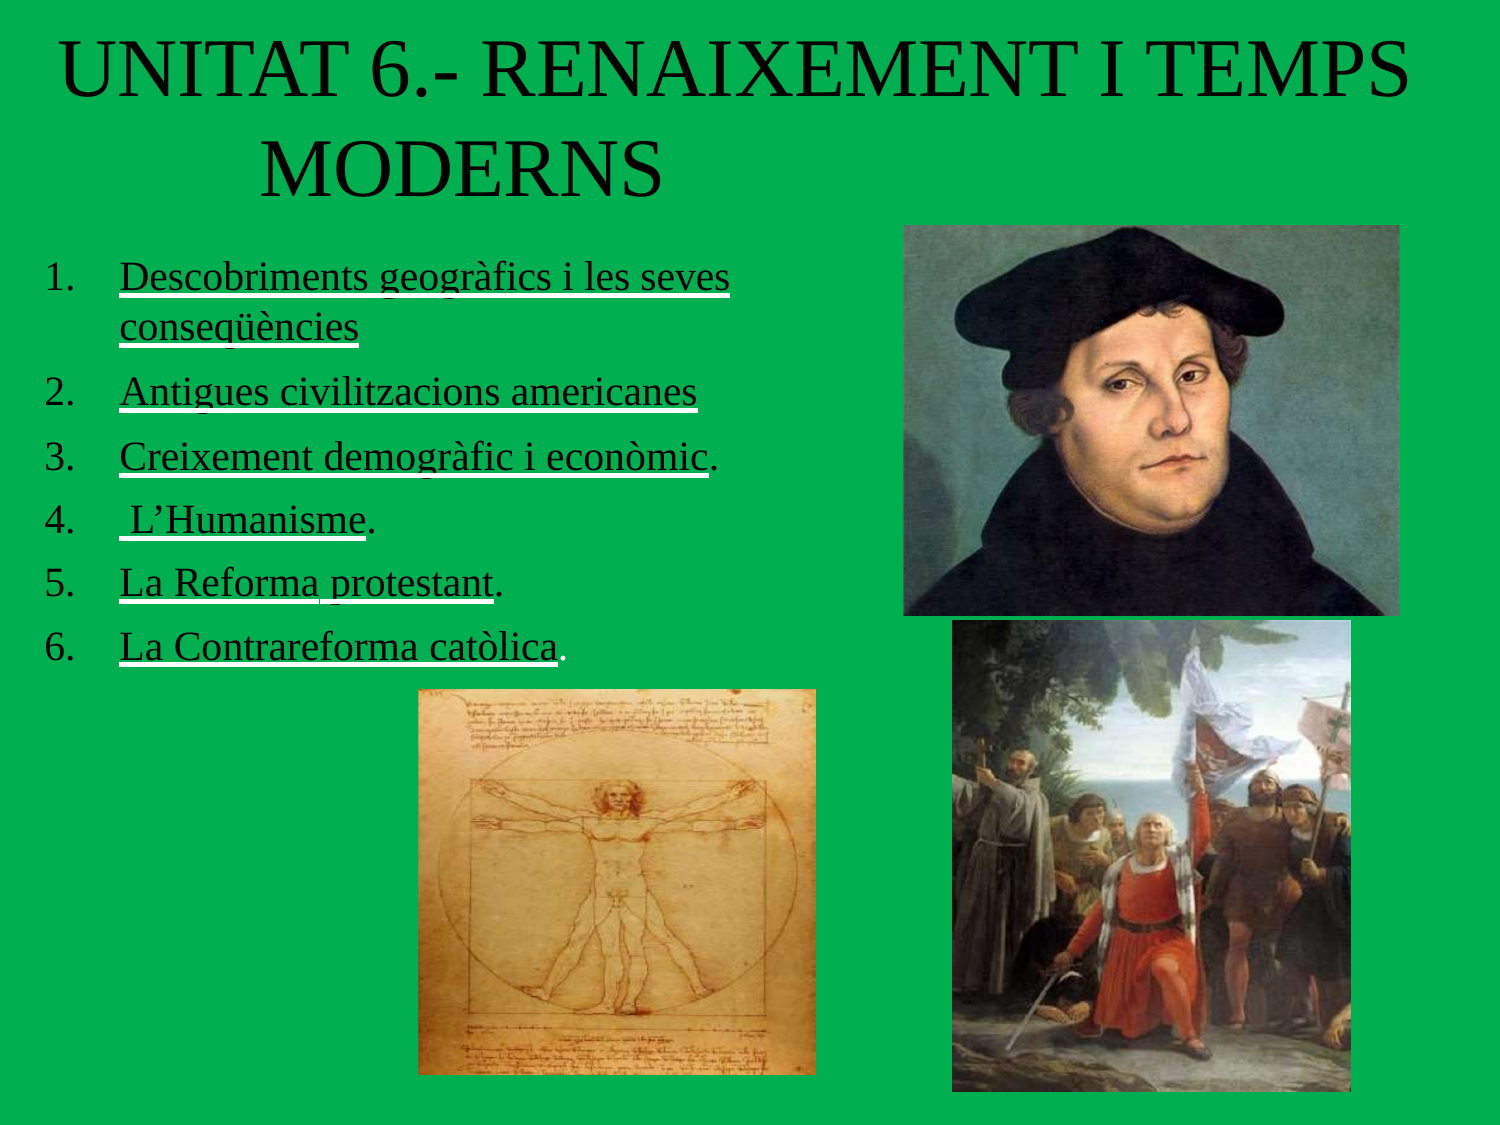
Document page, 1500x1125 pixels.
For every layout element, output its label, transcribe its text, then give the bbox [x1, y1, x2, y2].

text_box [418, 689, 816, 1075]
text_box Descobriments geogràfics i les seves conseqüències Antigues civilitzacions americanes Creixement demogràfic i econòmic. L’Humanisme. La Reforma protestant. La Contrareforma catòlica. [42, 234, 838, 669]
title UNITAT 6.- RENAIXEMENT I TEMPS MODERNS [55, 10, 1443, 213]
text_box [903, 224, 1400, 616]
picture [952, 620, 1351, 1092]
